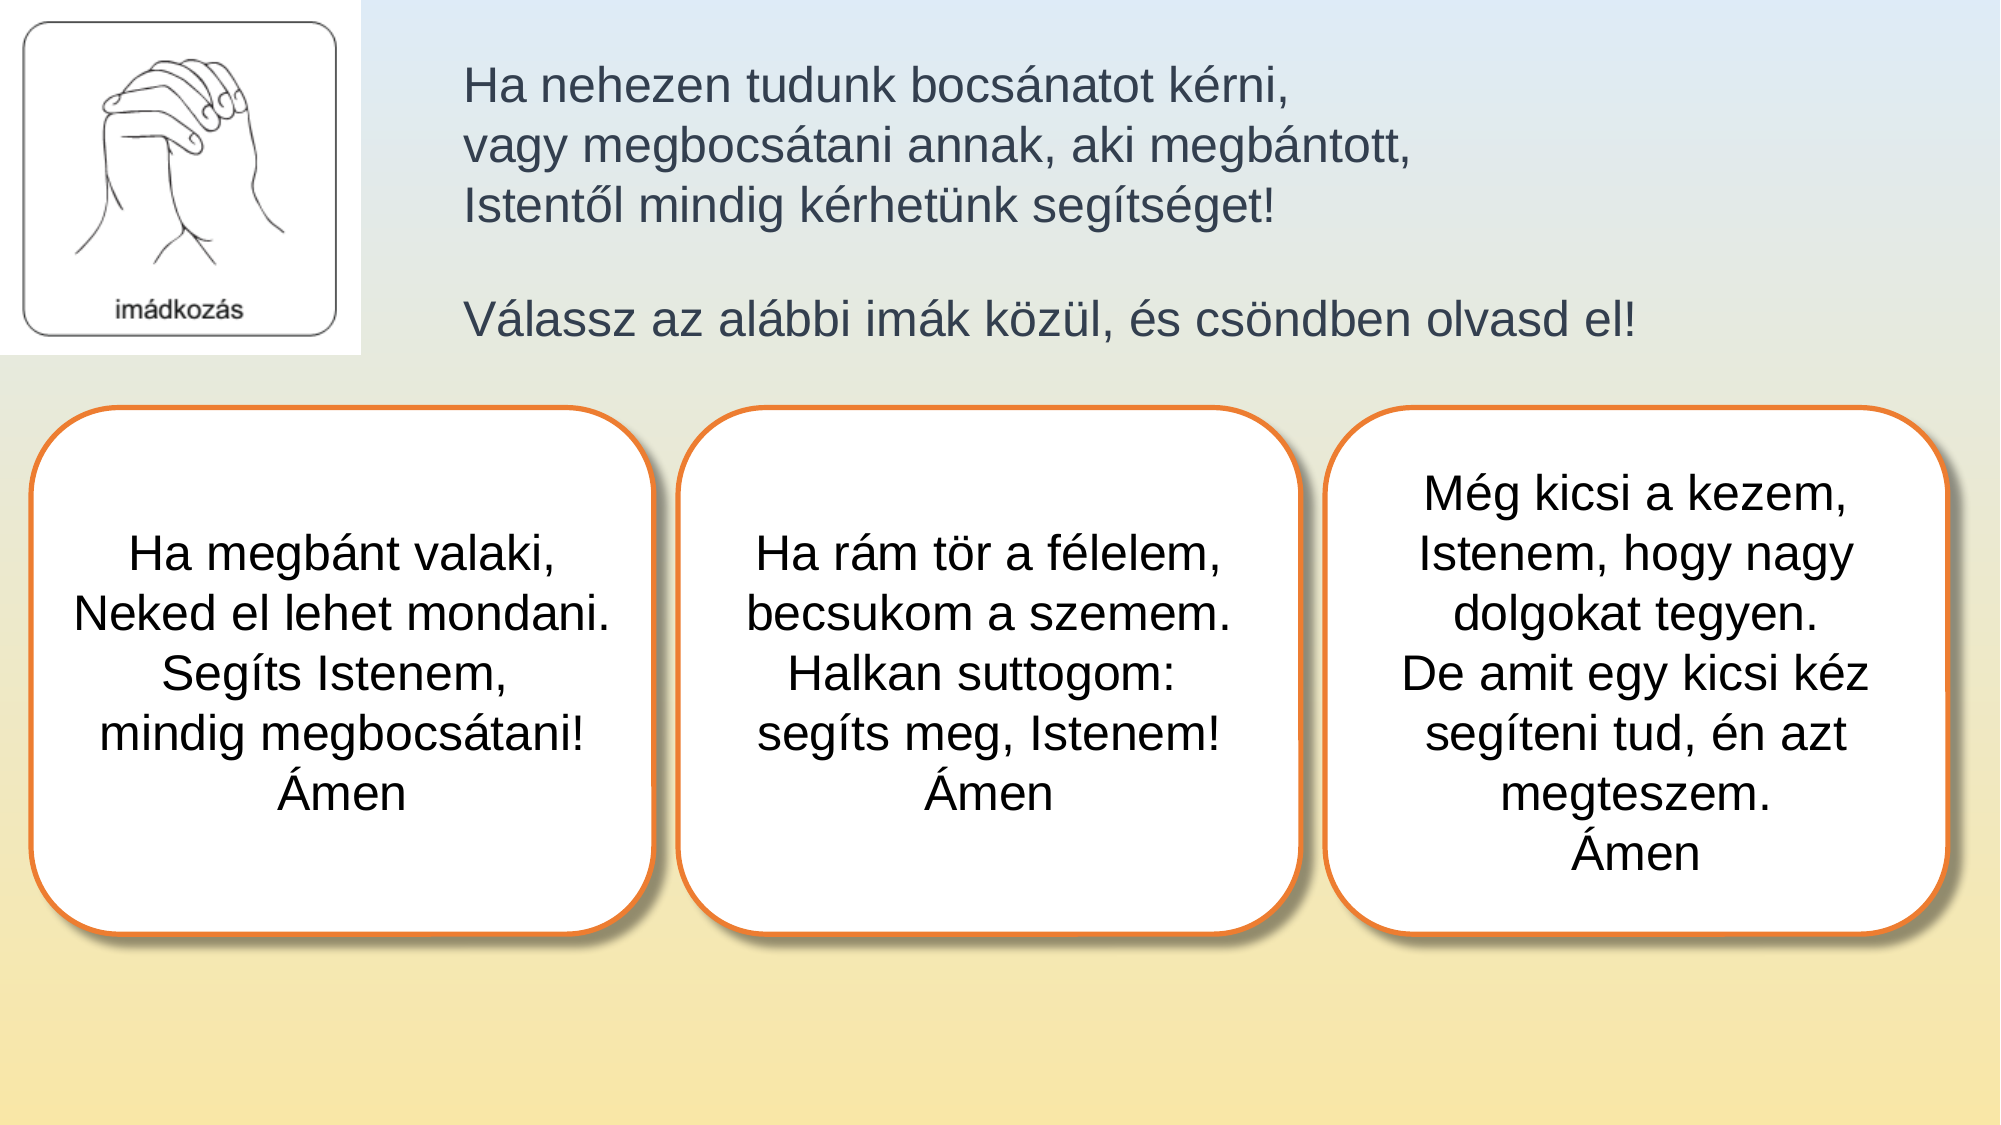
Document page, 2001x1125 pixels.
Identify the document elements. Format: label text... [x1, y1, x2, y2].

text_box Ha megbánt valaki, Neked el lehet mondani. Segíts Istenem, mindig megbocsátani! Ámen [29, 406, 655, 936]
text_box Válassz az alábbi imák közül, és csöndben olvasd el! [448, 278, 1890, 354]
text_box Ha rám tör a félelem, becsukom a szemem. Halkan suttogom: segíts meg, Istenem! Ámen [676, 406, 1302, 936]
text_box Ha nehezen tudunk bocsánatot kérni, vagy megbocsátani annak, aki megbántott, Istentől mindig kérhetünk segítséget! [448, 45, 1491, 241]
picture [0, 0, 361, 355]
text_box Még kicsi a kezem, Istenem, hogy nagy dolgokat tegyen. De amit egy kicsi kéz segíteni tud, én azt megteszem. Ámen [1323, 406, 1949, 936]
